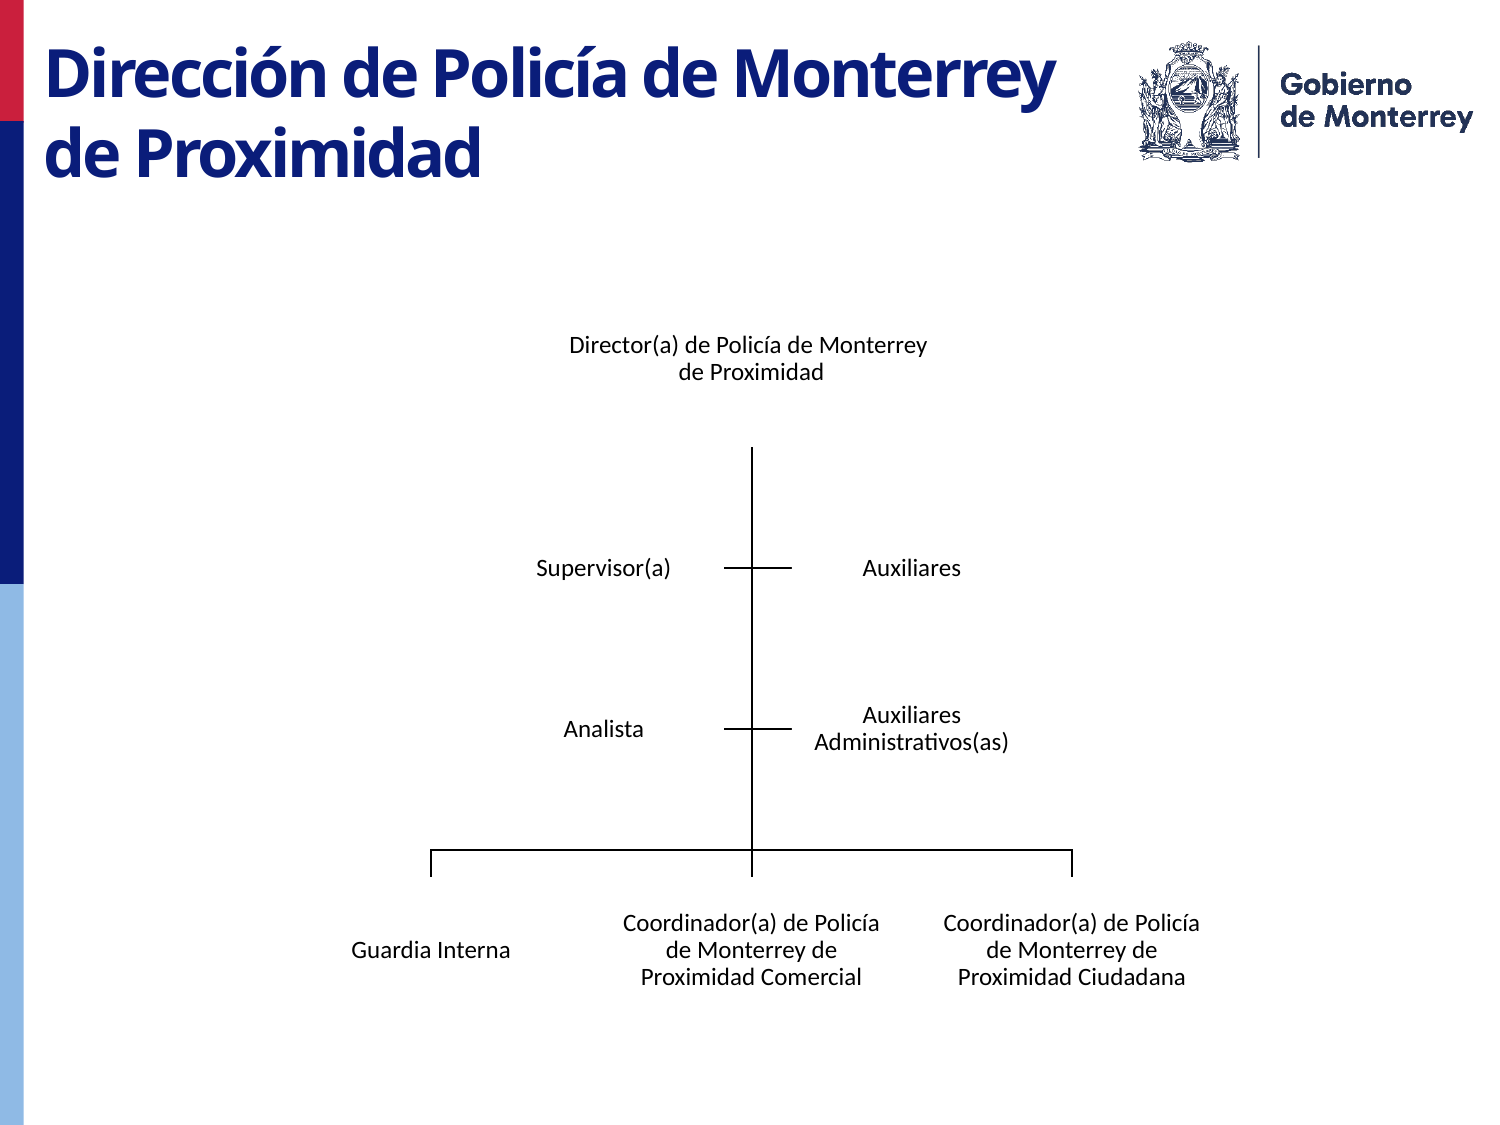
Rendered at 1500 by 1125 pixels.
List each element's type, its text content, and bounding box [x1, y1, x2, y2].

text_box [91, 270, 1413, 1024]
text_box Dirección de Policía de Monterrey de Proximidad [28, 23, 1149, 199]
picture [1149, 30, 1483, 173]
